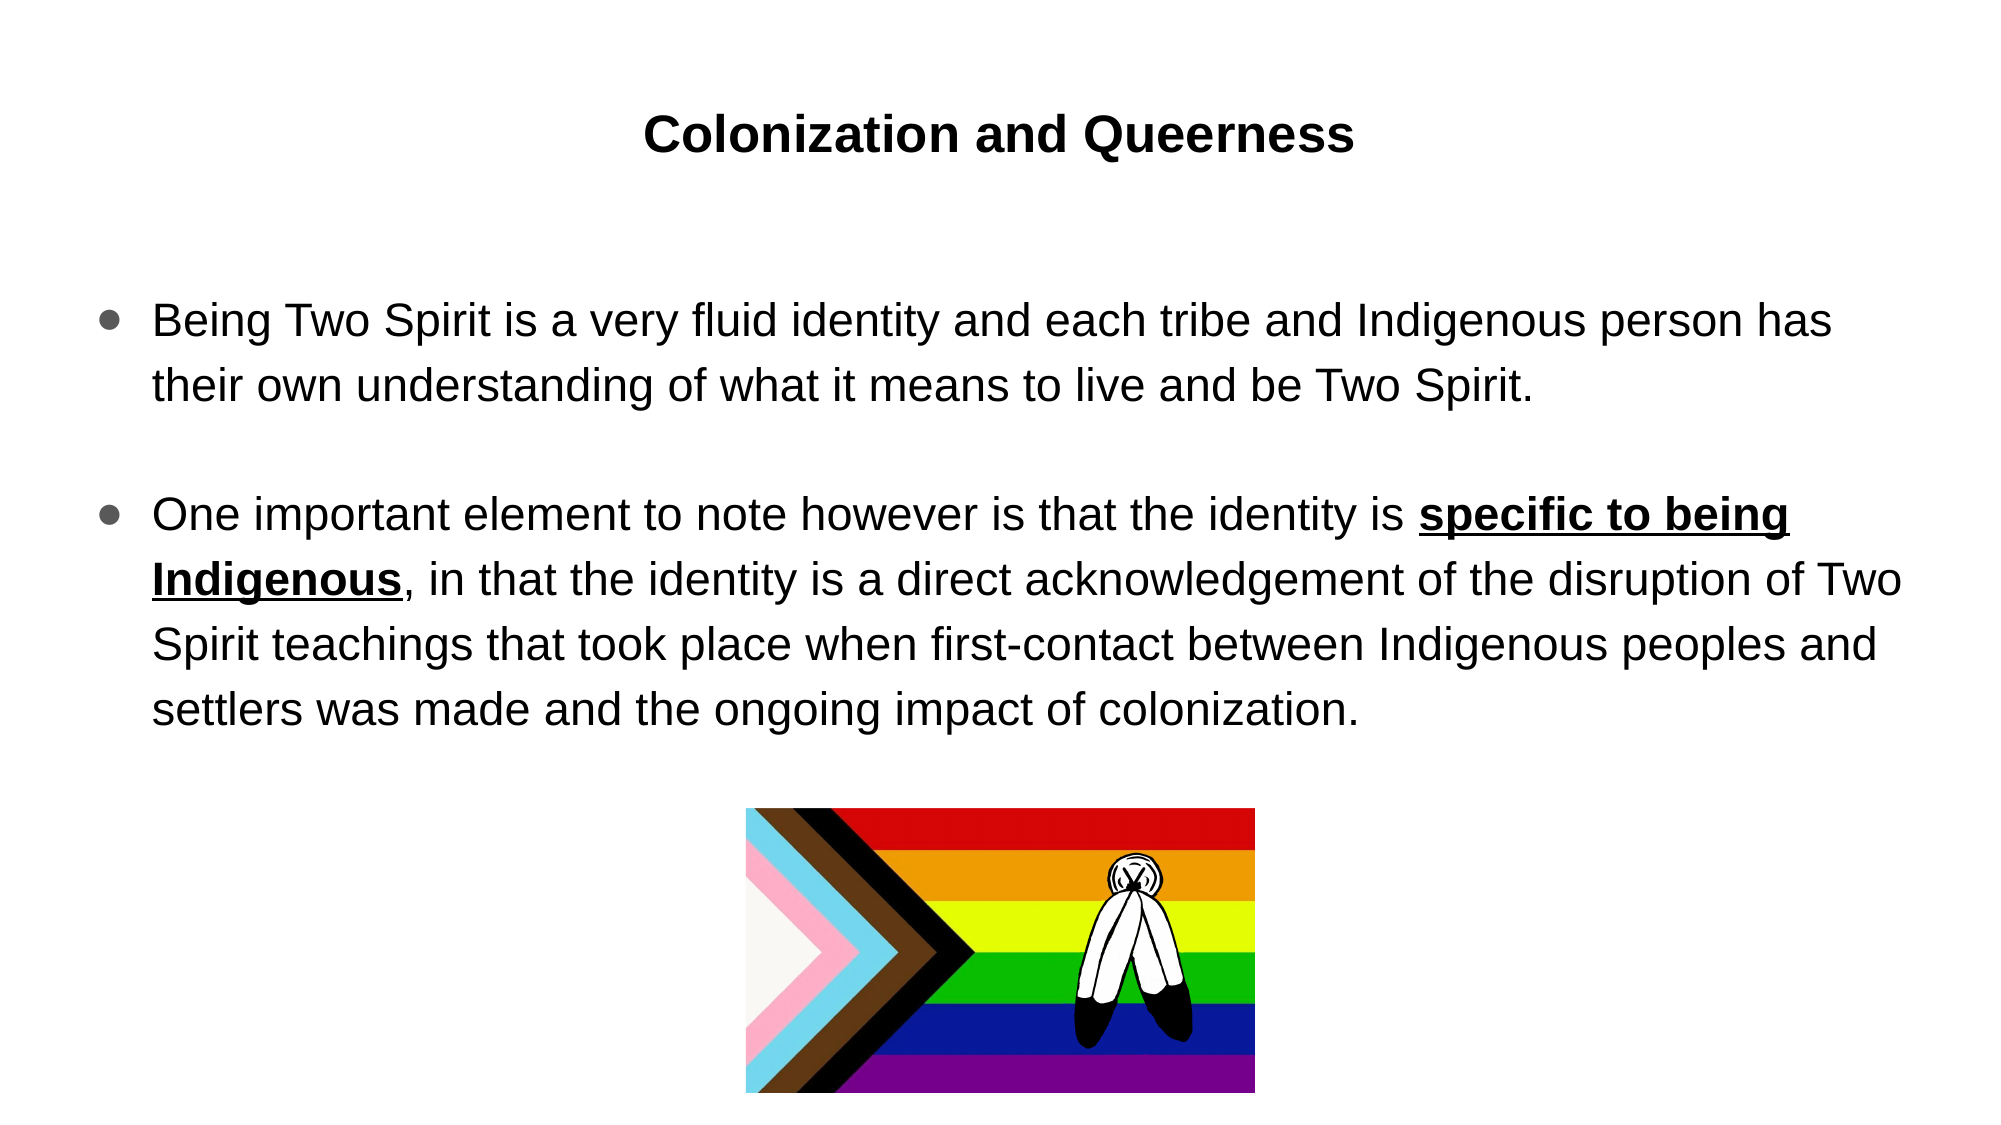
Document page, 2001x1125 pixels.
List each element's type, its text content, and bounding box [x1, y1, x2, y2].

picture [745, 807, 1255, 1093]
title Colonization and Queerness [68, 84, 1932, 211]
list Being Two Spirit is a very fluid identity and each tribe and Indigenous person has their own understanding of what it means to live and be Two Spirit. One important element to note however is that the identity is specific to being Indigenous, in that the identity is a direct acknowledgement of the disruption of Two Spirit teachings that took place when first-contact between Indigenous peoples and settlers was made and the ongoing impact of colonization. [61, 265, 1939, 1003]
